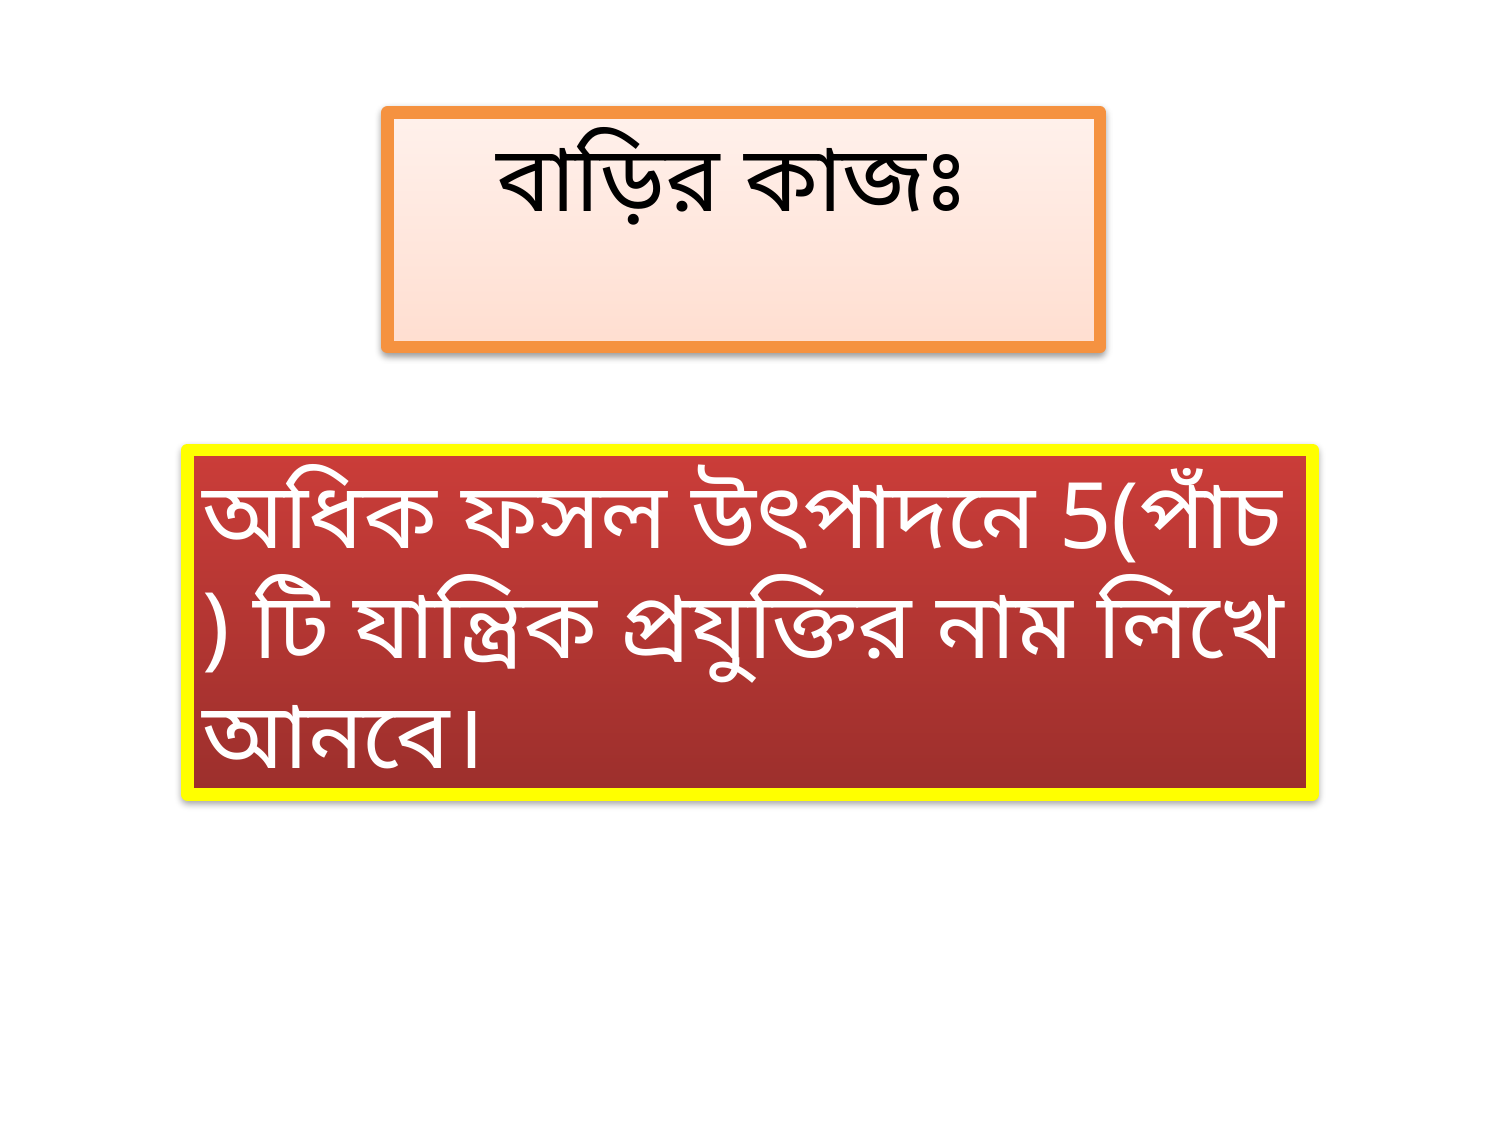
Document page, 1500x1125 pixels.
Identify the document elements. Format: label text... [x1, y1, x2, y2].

text_box অধিক ফসল উৎপাদনে 5(পাঁচ ) টি যান্ত্রিক প্রযুক্তির নাম লিখে আনবে। [187, 449, 1313, 795]
text_box বাড়ির কাজঃ [387, 112, 1101, 348]
